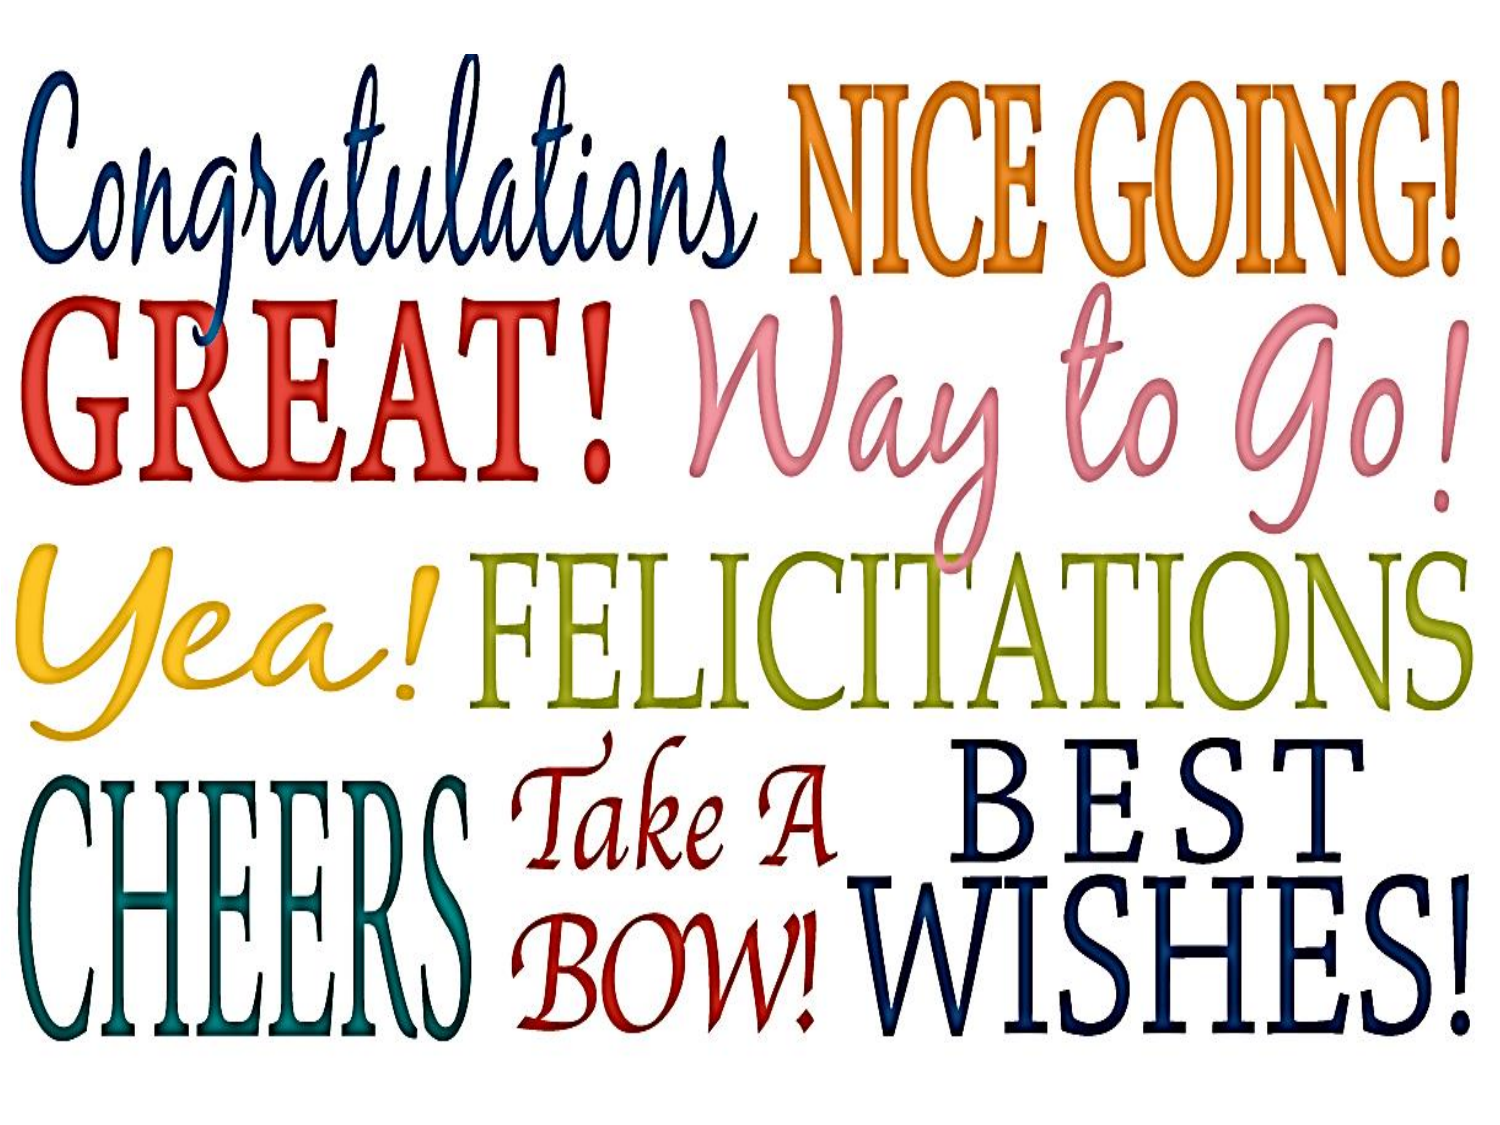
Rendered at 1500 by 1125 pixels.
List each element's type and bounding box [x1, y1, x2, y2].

picture [1, 54, 1497, 1059]
